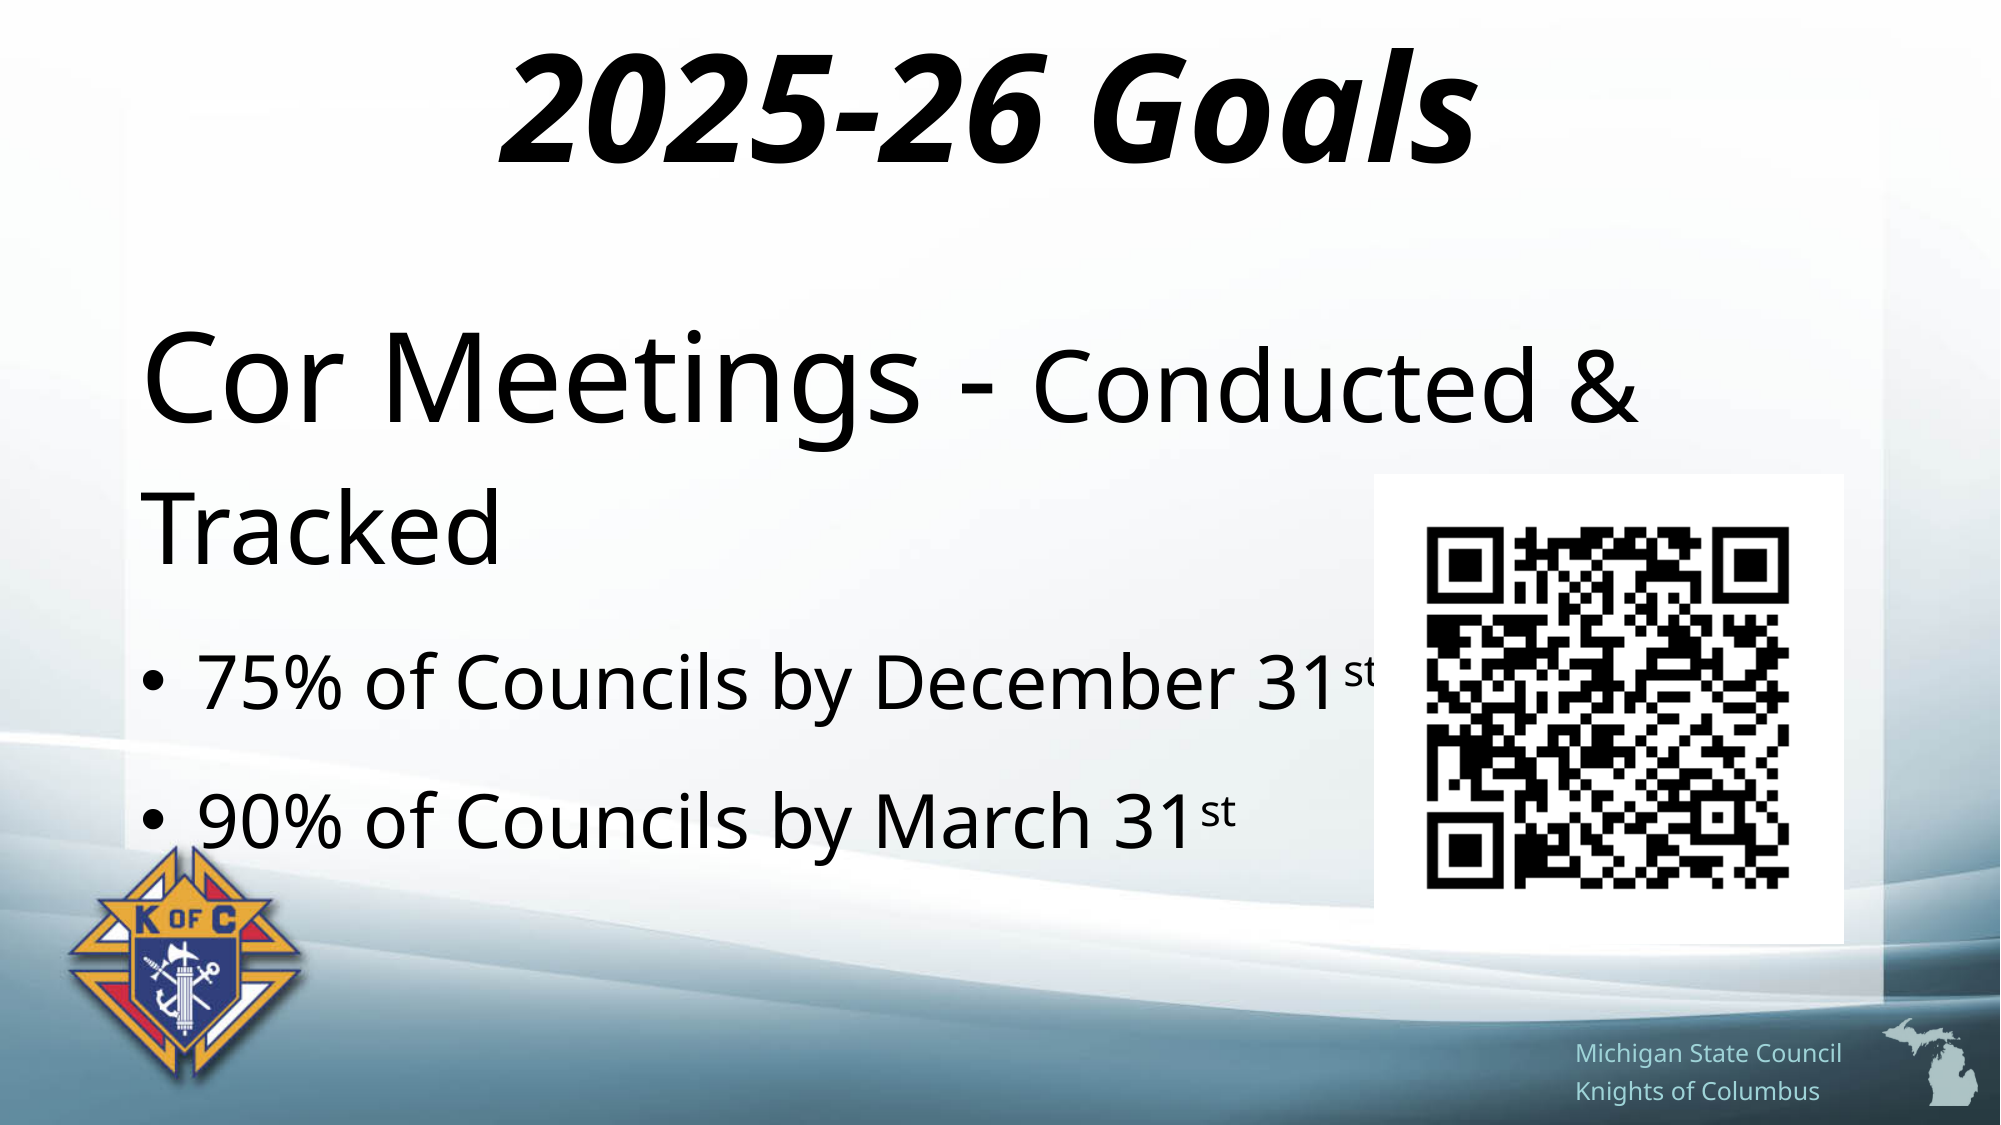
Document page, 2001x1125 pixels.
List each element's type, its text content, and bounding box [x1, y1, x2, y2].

list Cor Meetings - Conducted & Tracked 75% of Councils by December 31st 90% of Councils by March 31st [124, 266, 1951, 751]
picture [0, 0, 2000, 1125]
title 2025-26 Goals [69, 8, 1915, 197]
